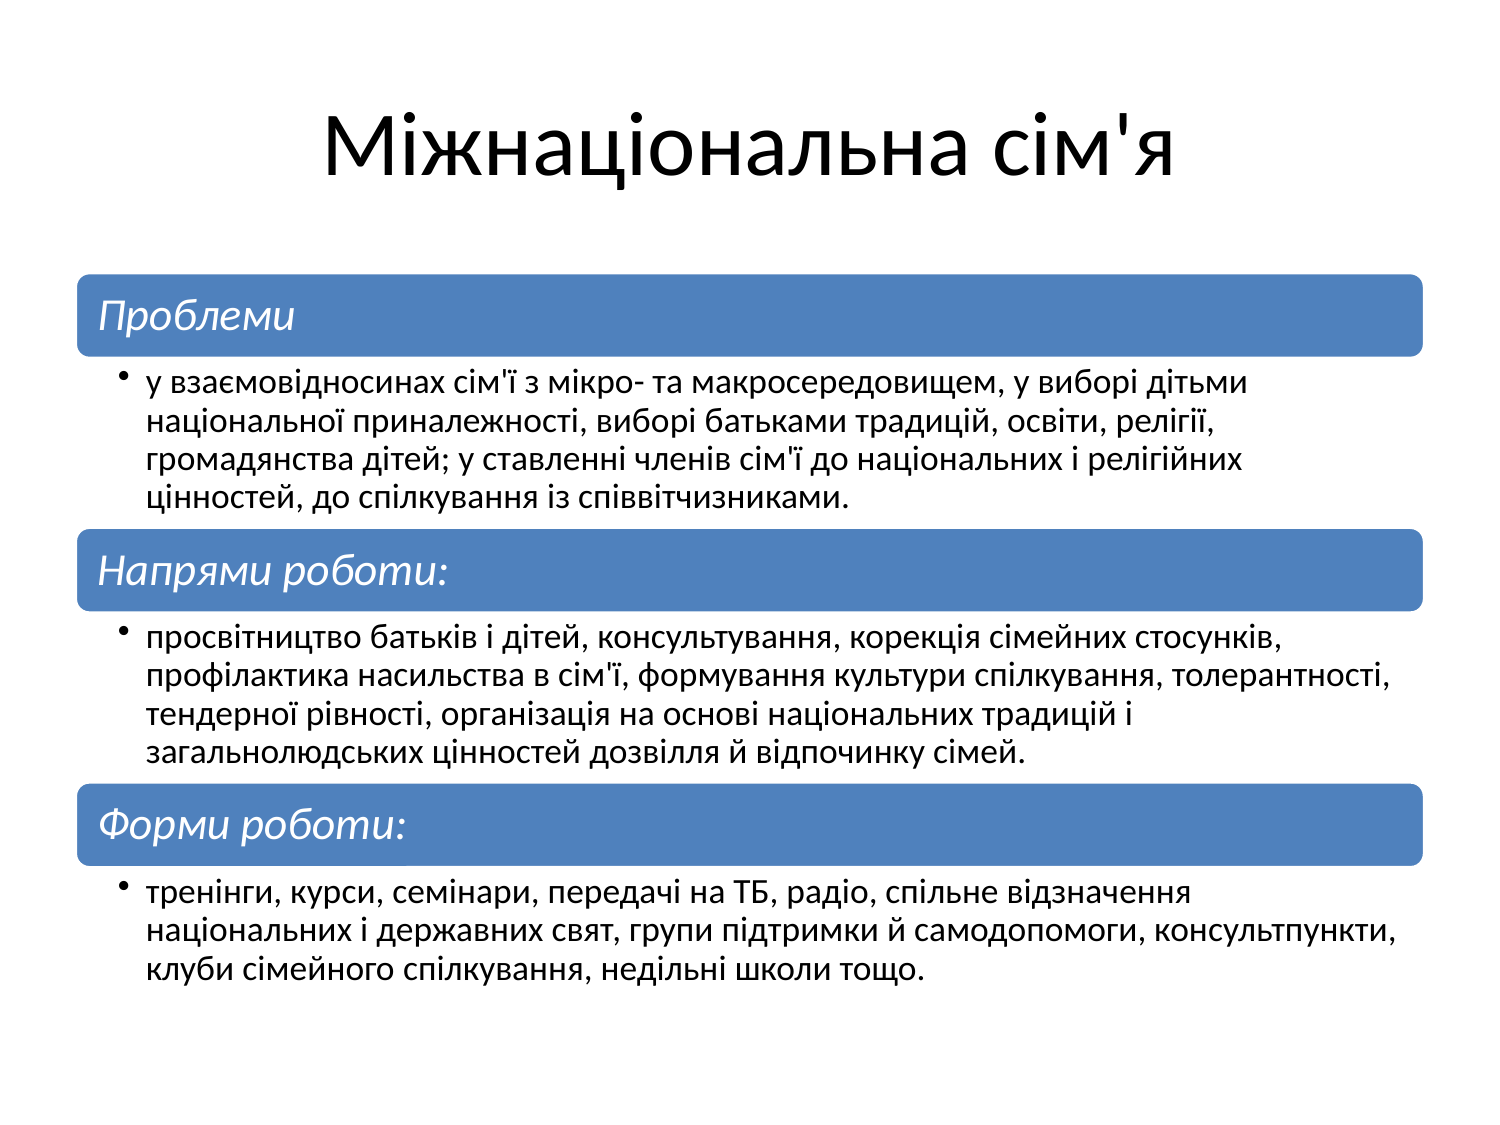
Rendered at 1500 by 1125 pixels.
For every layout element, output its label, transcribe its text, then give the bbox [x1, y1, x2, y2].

title Міжнаціональна сім'я [75, 45, 1425, 233]
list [74, 262, 1426, 1006]
